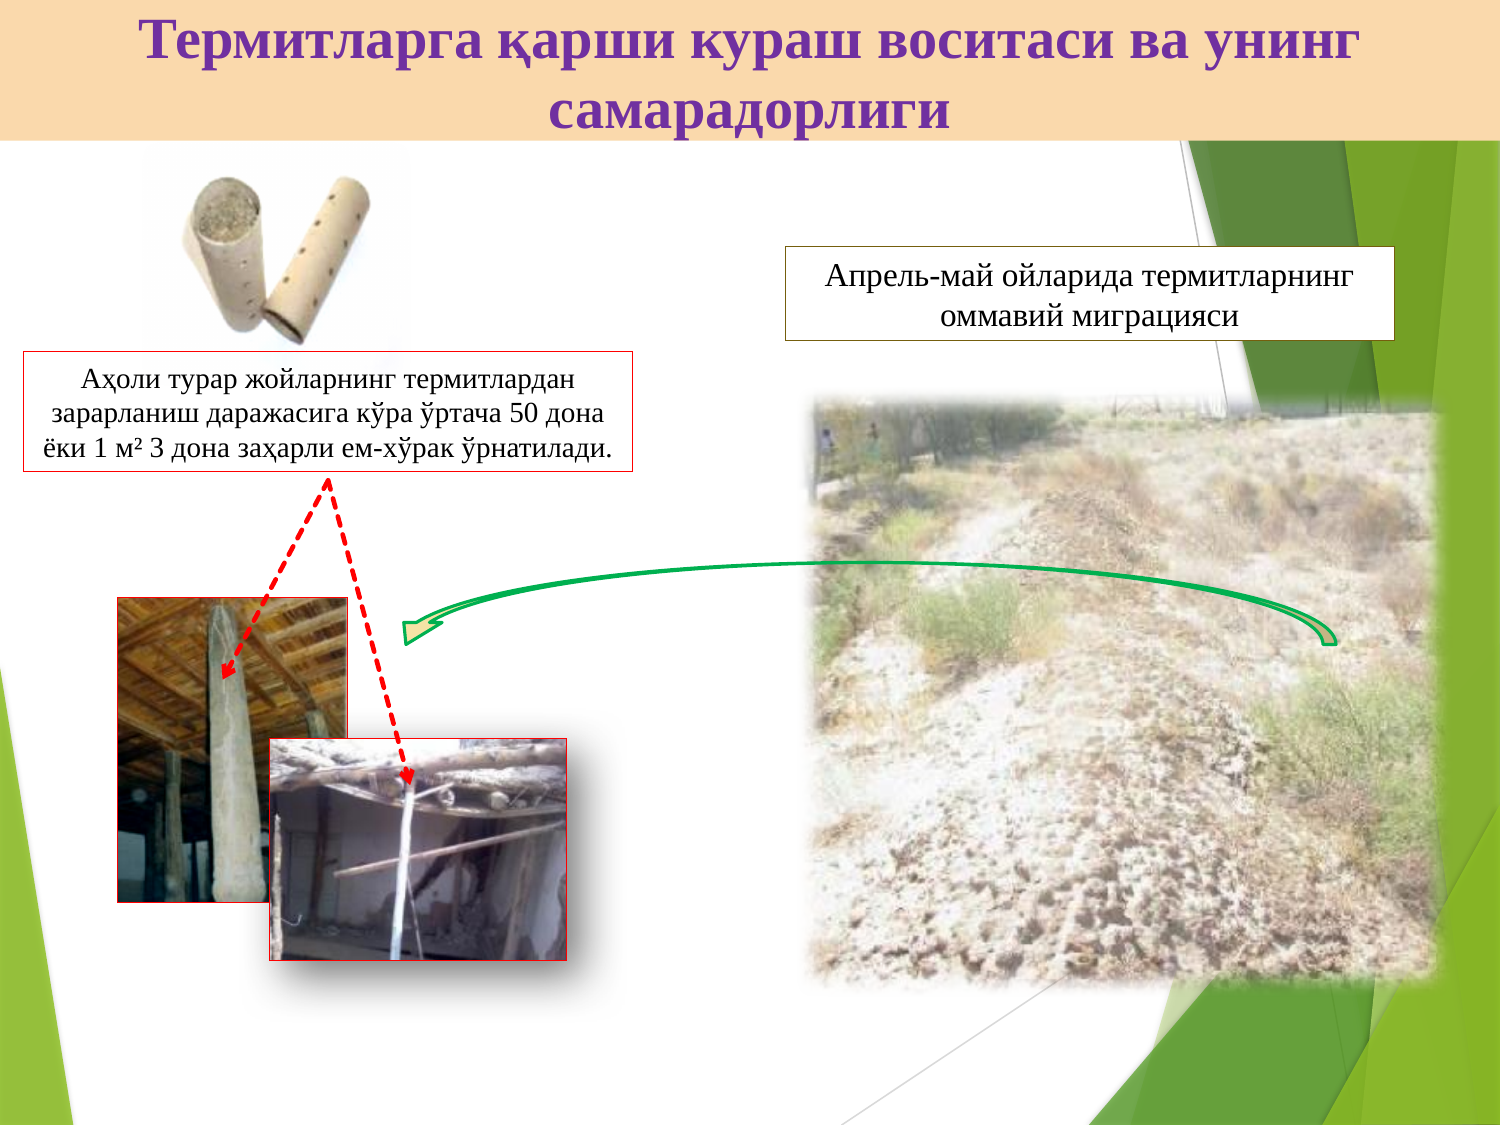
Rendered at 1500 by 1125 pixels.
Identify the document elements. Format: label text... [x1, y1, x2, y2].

text_box Аҳоли турар жойларнинг термитлардан зарарланиш даражасига кўра ўртача 50 дона ёки 1 м² 3 дона заҳарли ем-хўрак ўрнатилади. [23, 351, 633, 472]
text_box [175, 526, 376, 634]
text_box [216, 591, 522, 675]
text_box [508, 561, 791, 593]
text_box Термитларга қарши кураш воситаси ва унинг самарадорлиги [0, 0, 1500, 141]
picture [140, 140, 413, 388]
picture [796, 386, 1454, 997]
picture [116, 597, 567, 962]
text_box Апрель-май ойларида термитларнинг оммавий миграцияси [785, 246, 1395, 341]
